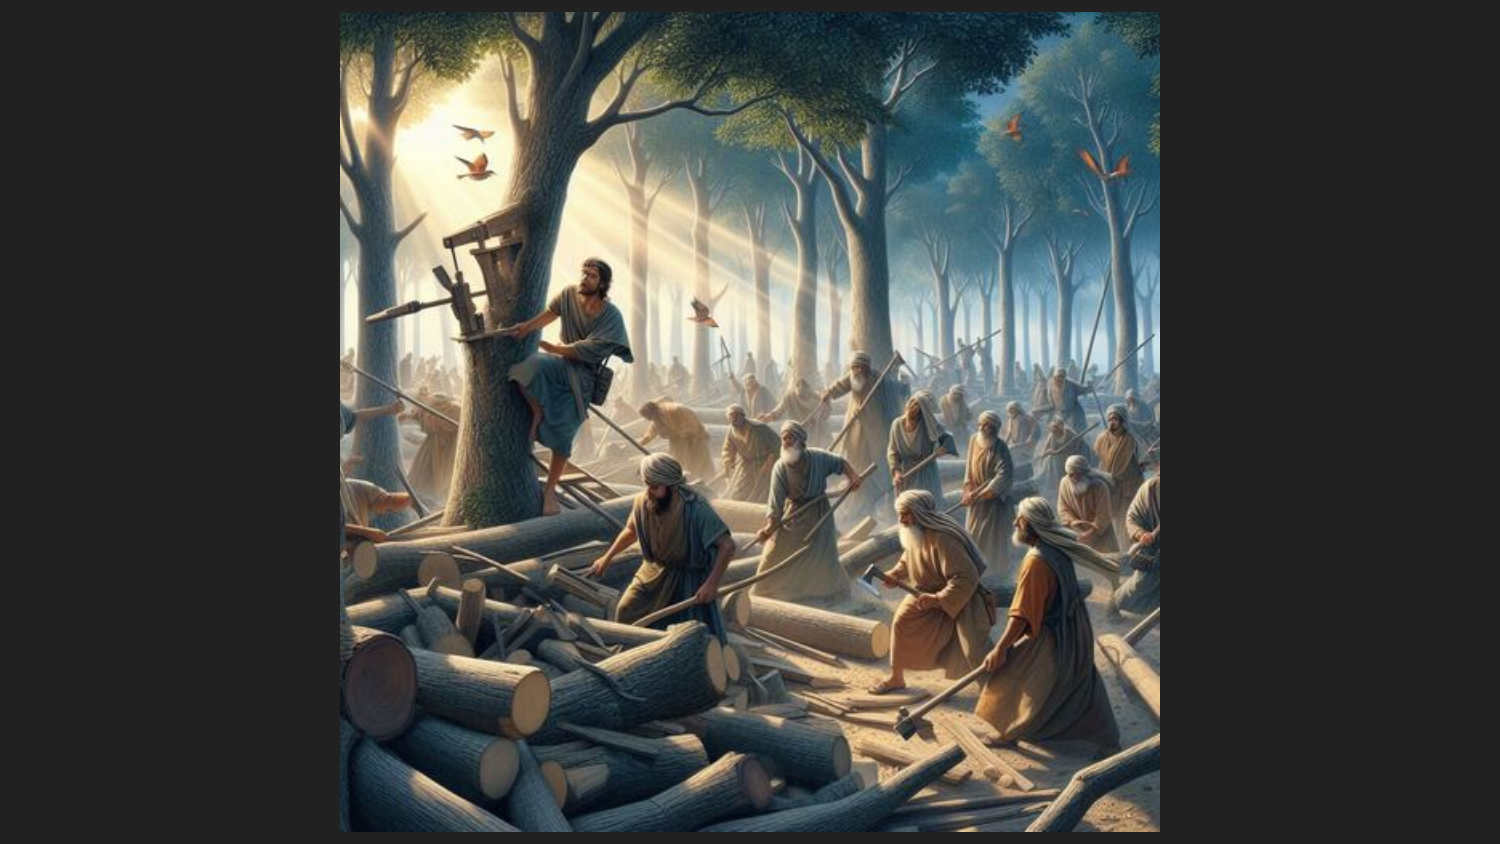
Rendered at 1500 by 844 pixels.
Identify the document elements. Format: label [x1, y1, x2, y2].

picture [340, 12, 1160, 832]
